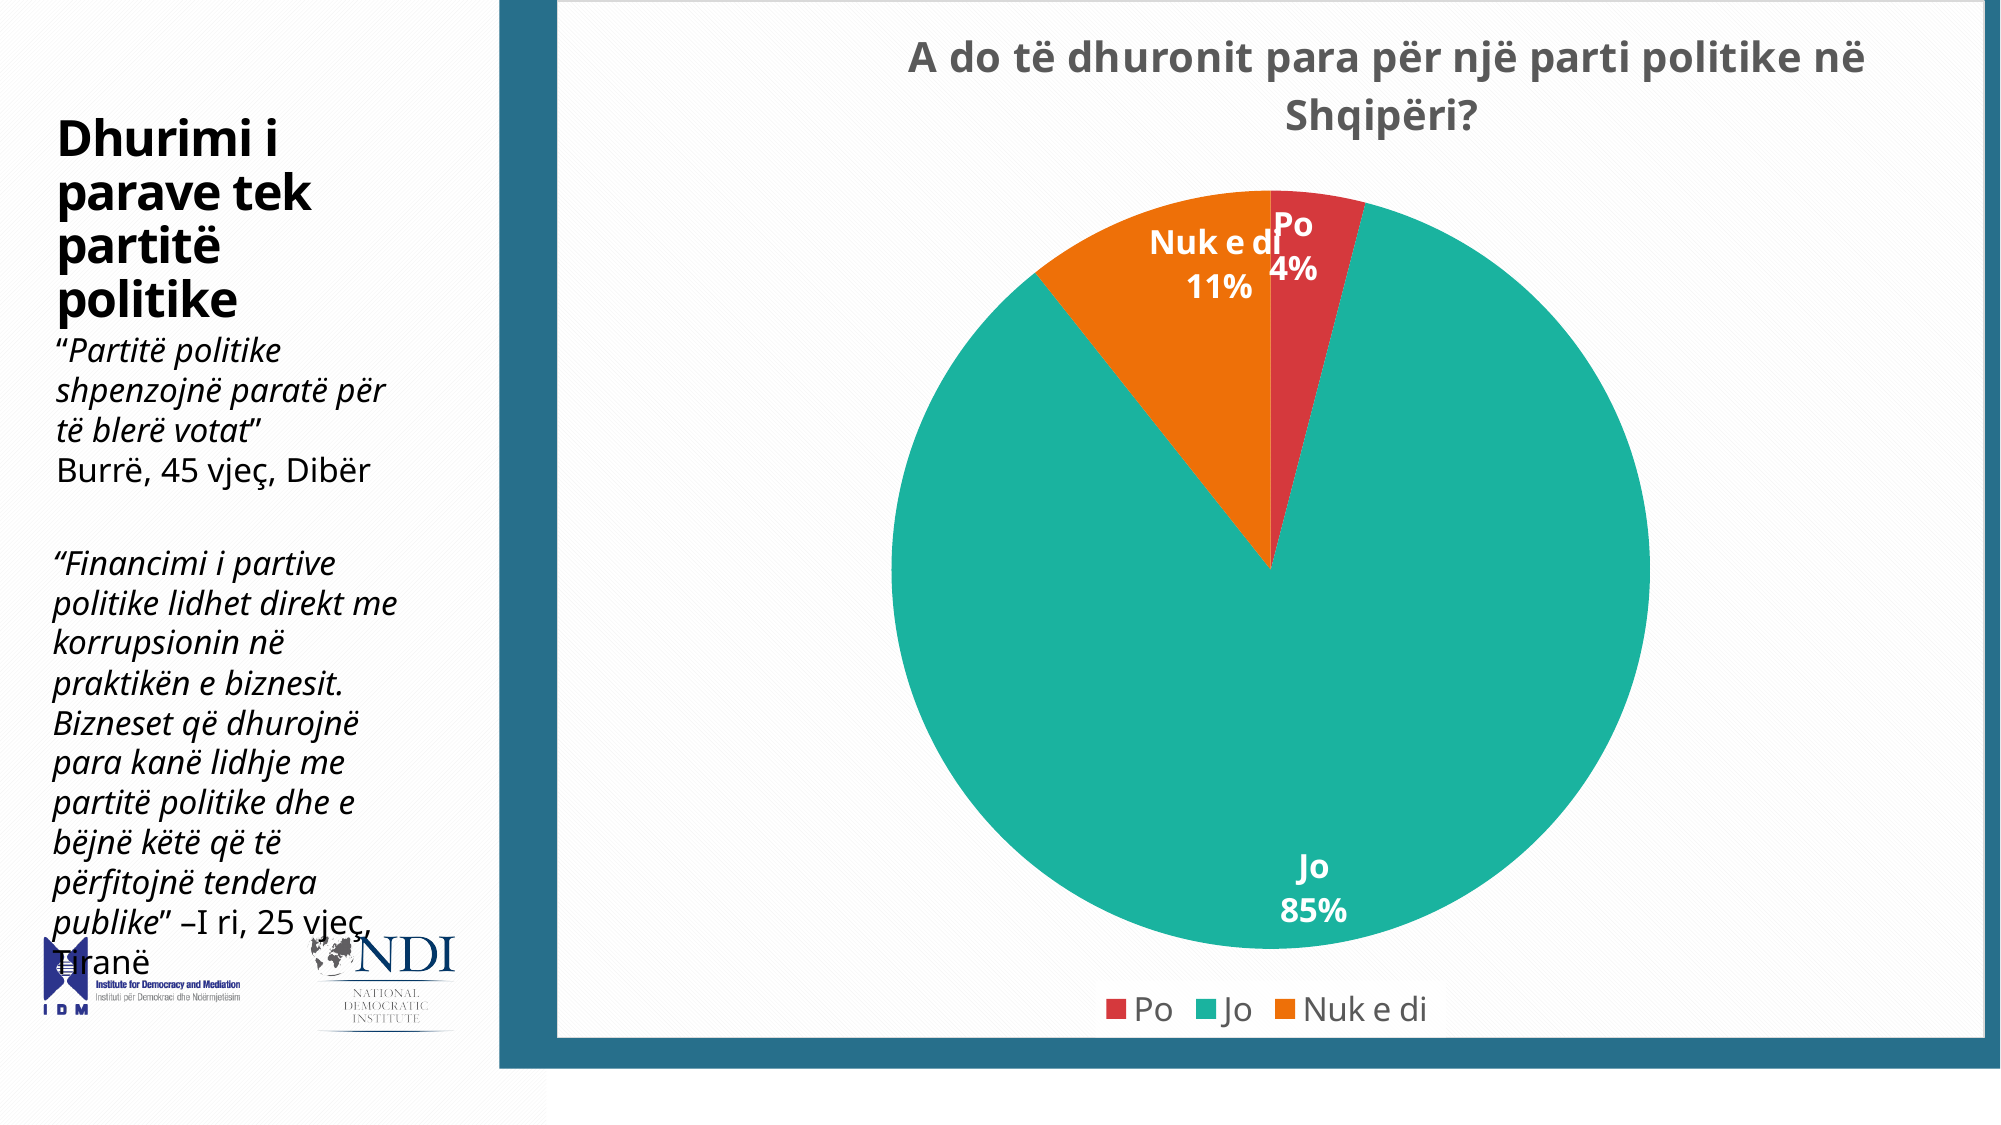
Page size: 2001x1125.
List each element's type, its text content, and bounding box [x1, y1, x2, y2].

text_box “Partitë politike shpenzojnë paratë për të blerë votat” Burrë, 45 vjeç, Dibër [41, 322, 428, 497]
title Dhurimi i parave tek partitë politike [41, 105, 428, 301]
chart [556, 0, 1986, 1039]
picture [307, 928, 455, 1032]
text_box “Financimi i partive politike lidhet direkt me korrupsionin në praktikën e biznesit. Bizneset që dhurojnë para kanë lidhje me partitë politike dhe e bëjnë këtë që të përfitojnë tendera publike” –I ri, 25 vjeç, Tiranë [37, 534, 431, 1029]
